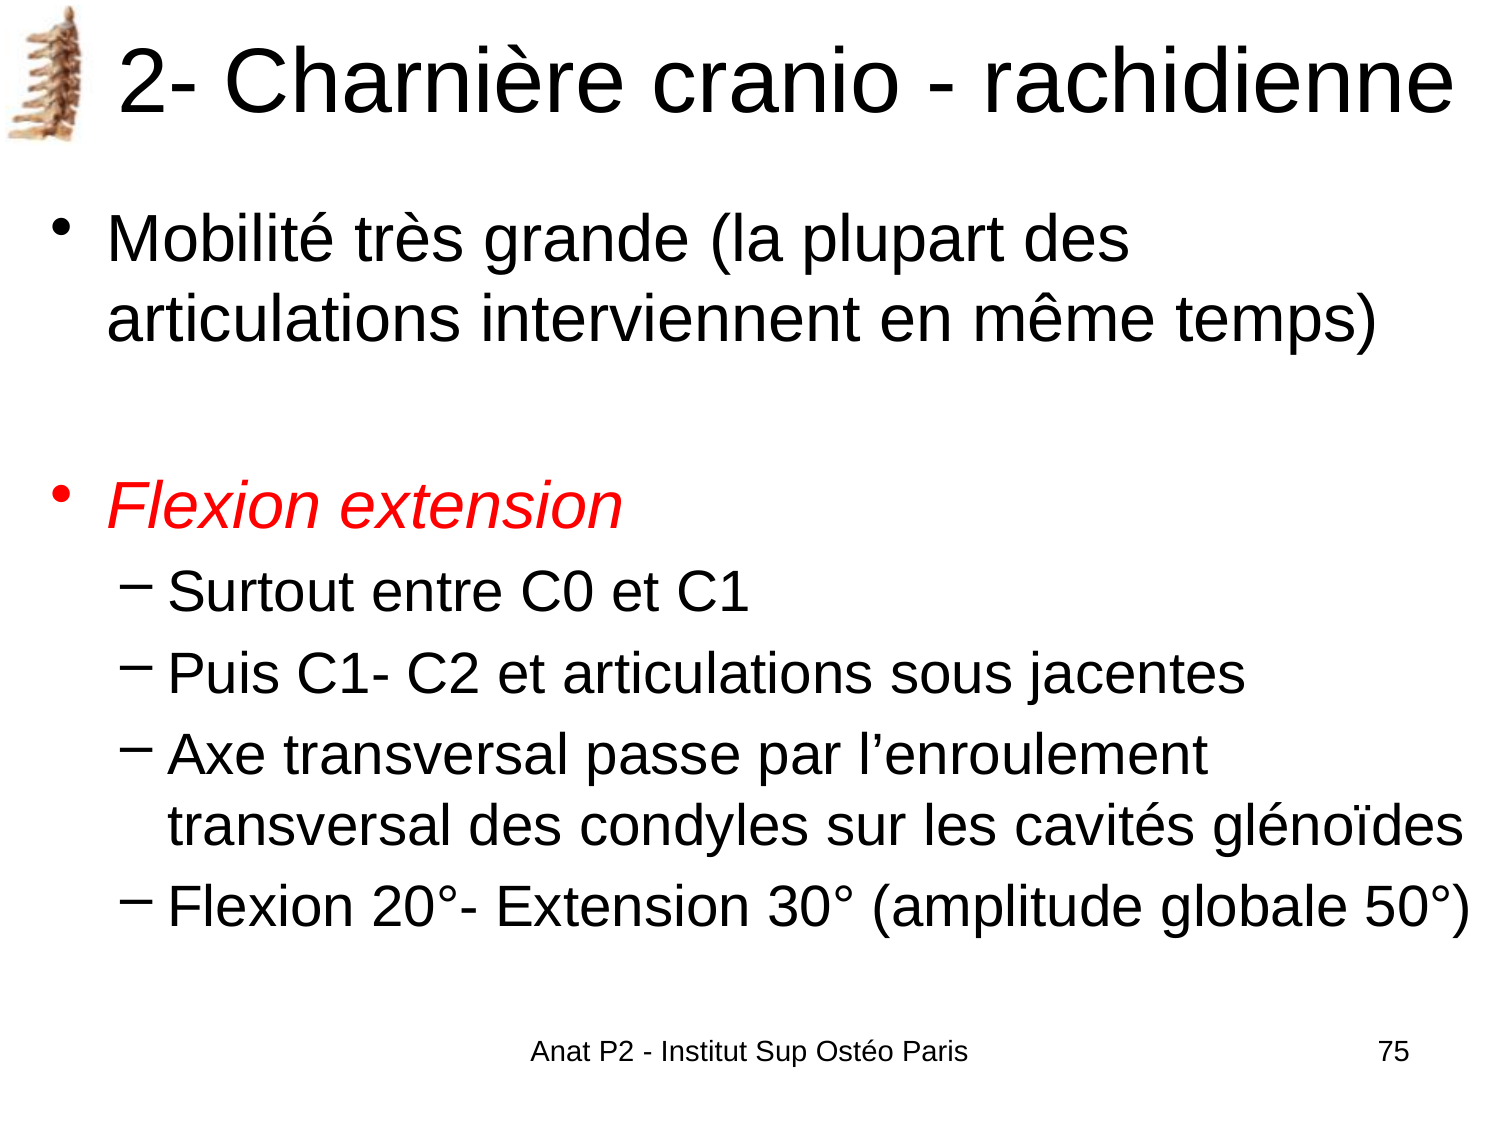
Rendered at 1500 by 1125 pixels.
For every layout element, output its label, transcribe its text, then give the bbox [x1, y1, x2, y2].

picture [5, 5, 100, 146]
title 2- Charnière cranio - rachidienne [99, 0, 1476, 187]
list Mobilité très grande (la plupart des articulations interviennent en même temps) Flexion extension Surtout entre C0 et C1 Puis C1- C2 et articulations sous jacentes Axe transversal passe par l’enroulement transversal des condyles sur les cavités glénoïdes Flexion 20°- Extension 30° (amplitude globale 50°) [0, 187, 1500, 1074]
slide_number 75 [1074, 1024, 1425, 1103]
footer Anat P2 - Institut Sup Ostéo Paris [512, 1024, 988, 1103]
